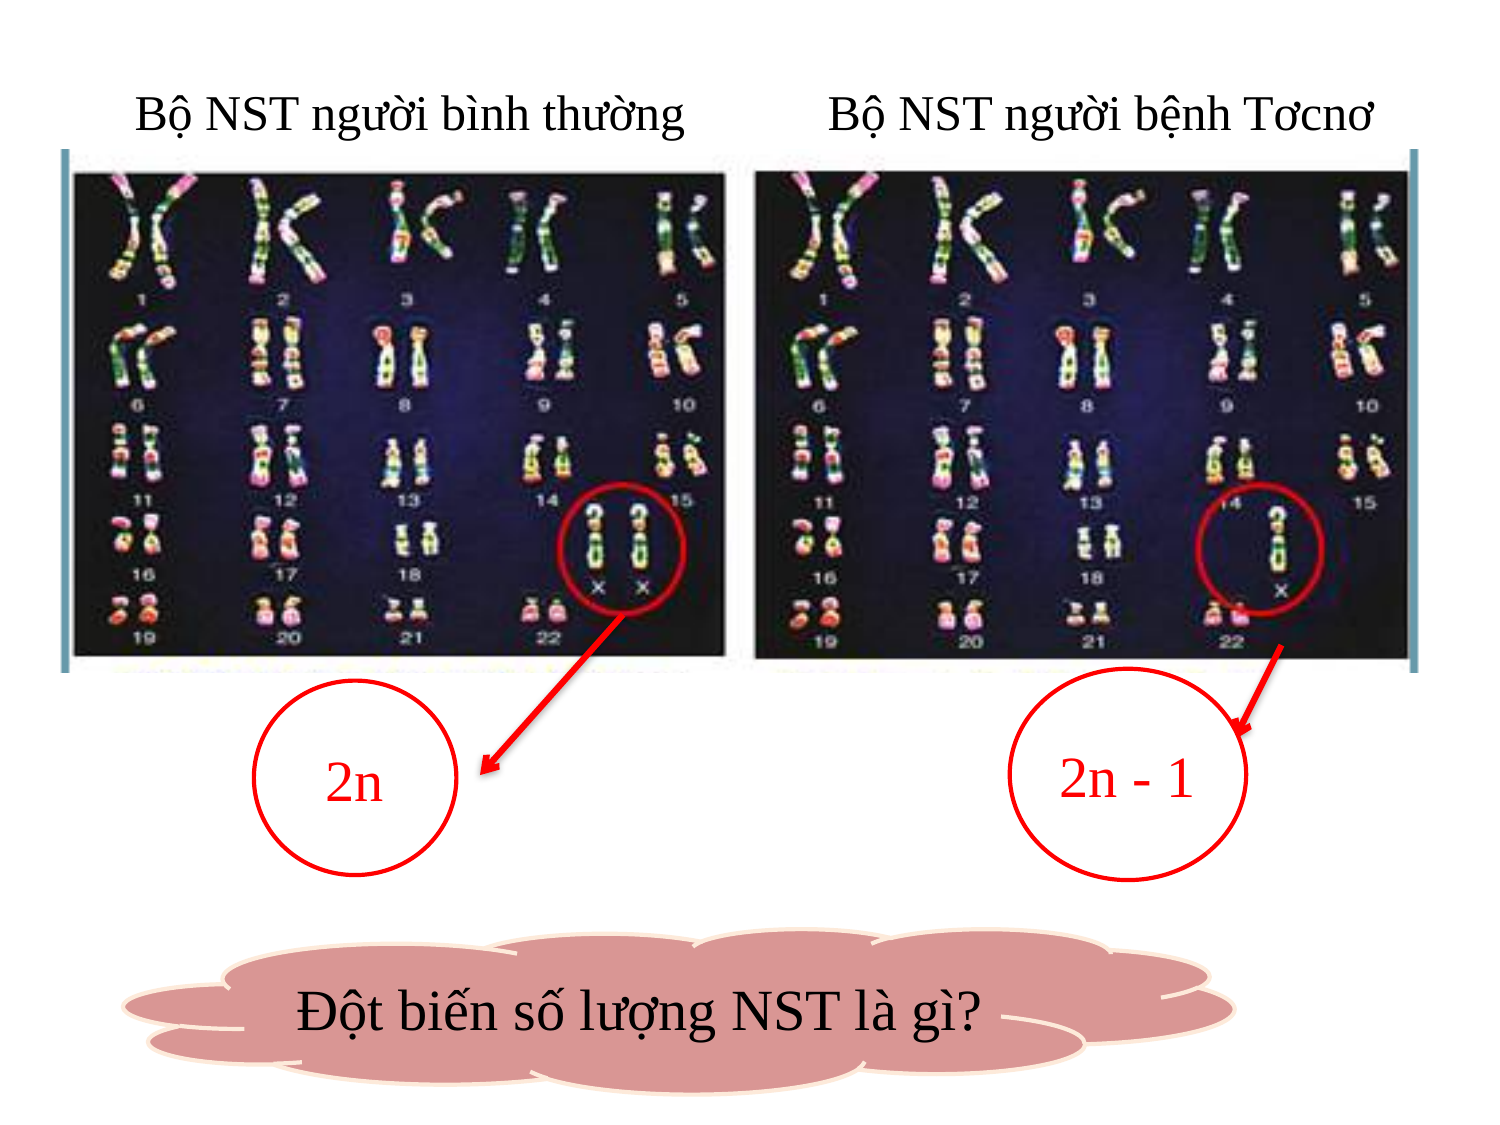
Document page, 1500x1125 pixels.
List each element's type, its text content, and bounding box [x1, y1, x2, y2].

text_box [1233, 644, 1282, 740]
text_box 2n [251, 682, 459, 878]
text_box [40, 73, 1450, 674]
text_box Đột biến số lượng NST là gì? [120, 927, 1237, 1097]
text_box 2n - 1 [1007, 682, 1249, 883]
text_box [479, 614, 624, 776]
